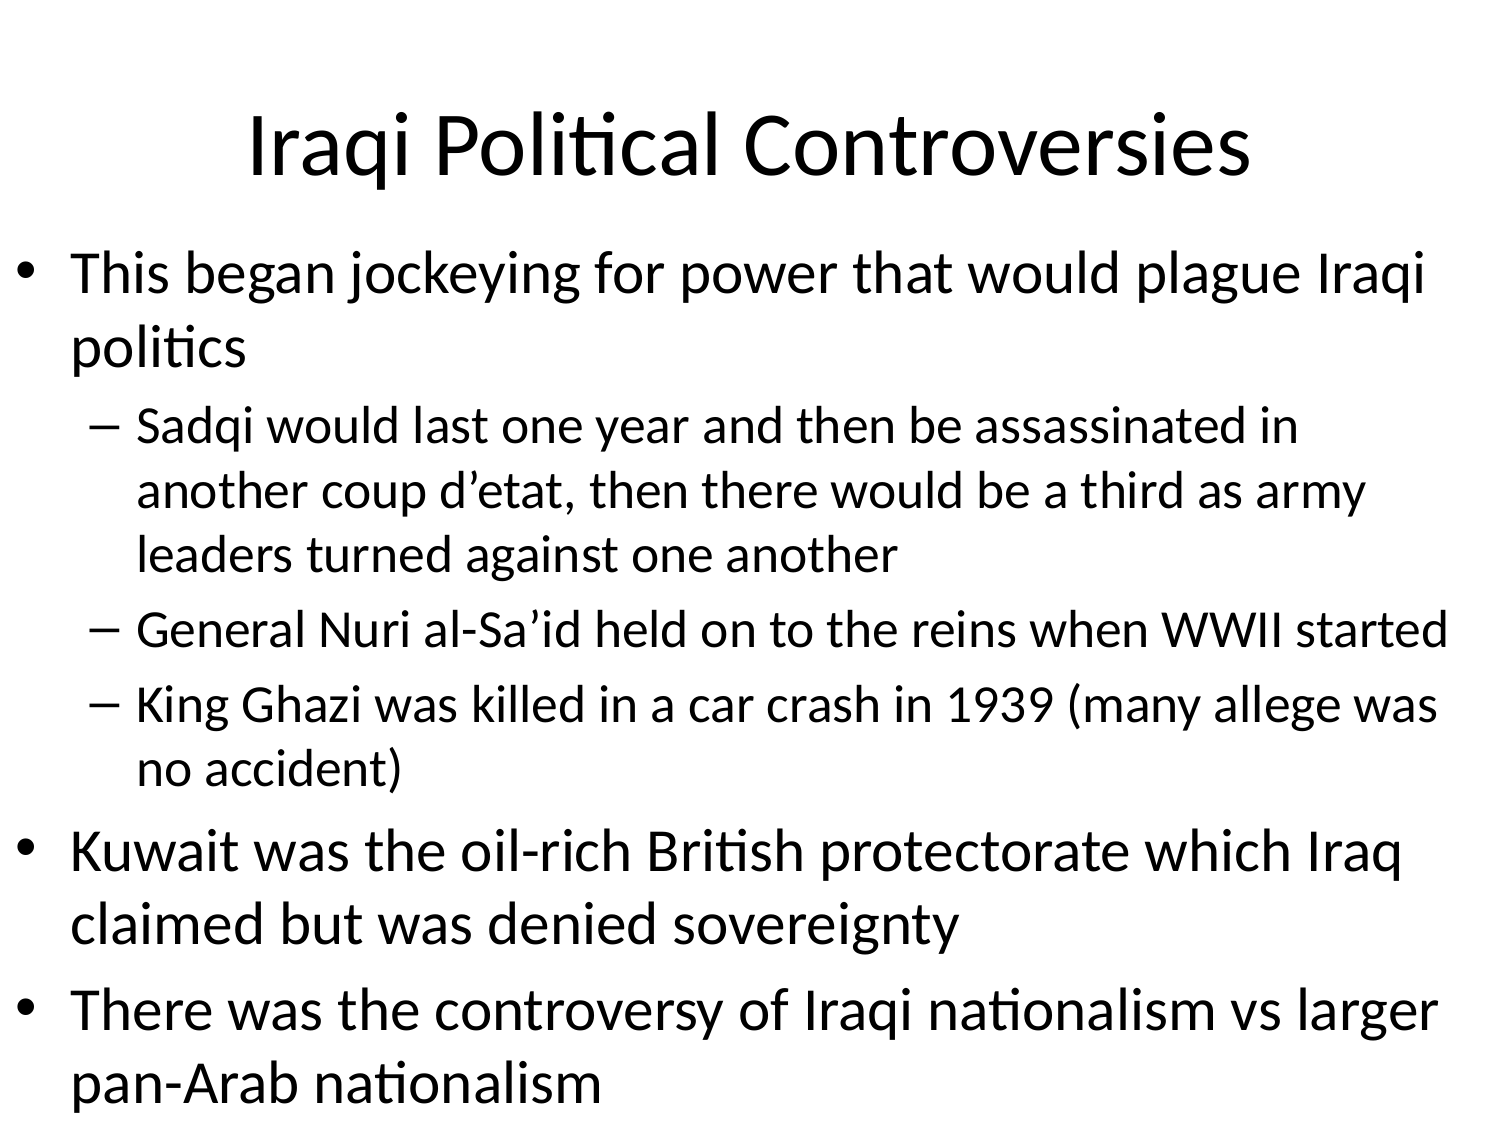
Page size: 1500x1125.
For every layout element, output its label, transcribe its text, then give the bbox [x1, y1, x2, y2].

list This began jockeying for power that would plague Iraqi politics Sadqi would last one year and then be assassinated in another coup d’etat, then there would be a third as army leaders turned against one another General Nuri al-Sa’id held on to the reins when WWII started King Ghazi was killed in a car crash in 1939 (many allege was no accident) Kuwait was the oil-rich British protectorate which Iraq claimed but was denied sovereignty There was the controversy of Iraqi nationalism vs larger pan-Arab nationalism [0, 224, 1500, 1125]
title Iraqi Political Controversies [75, 45, 1425, 224]
